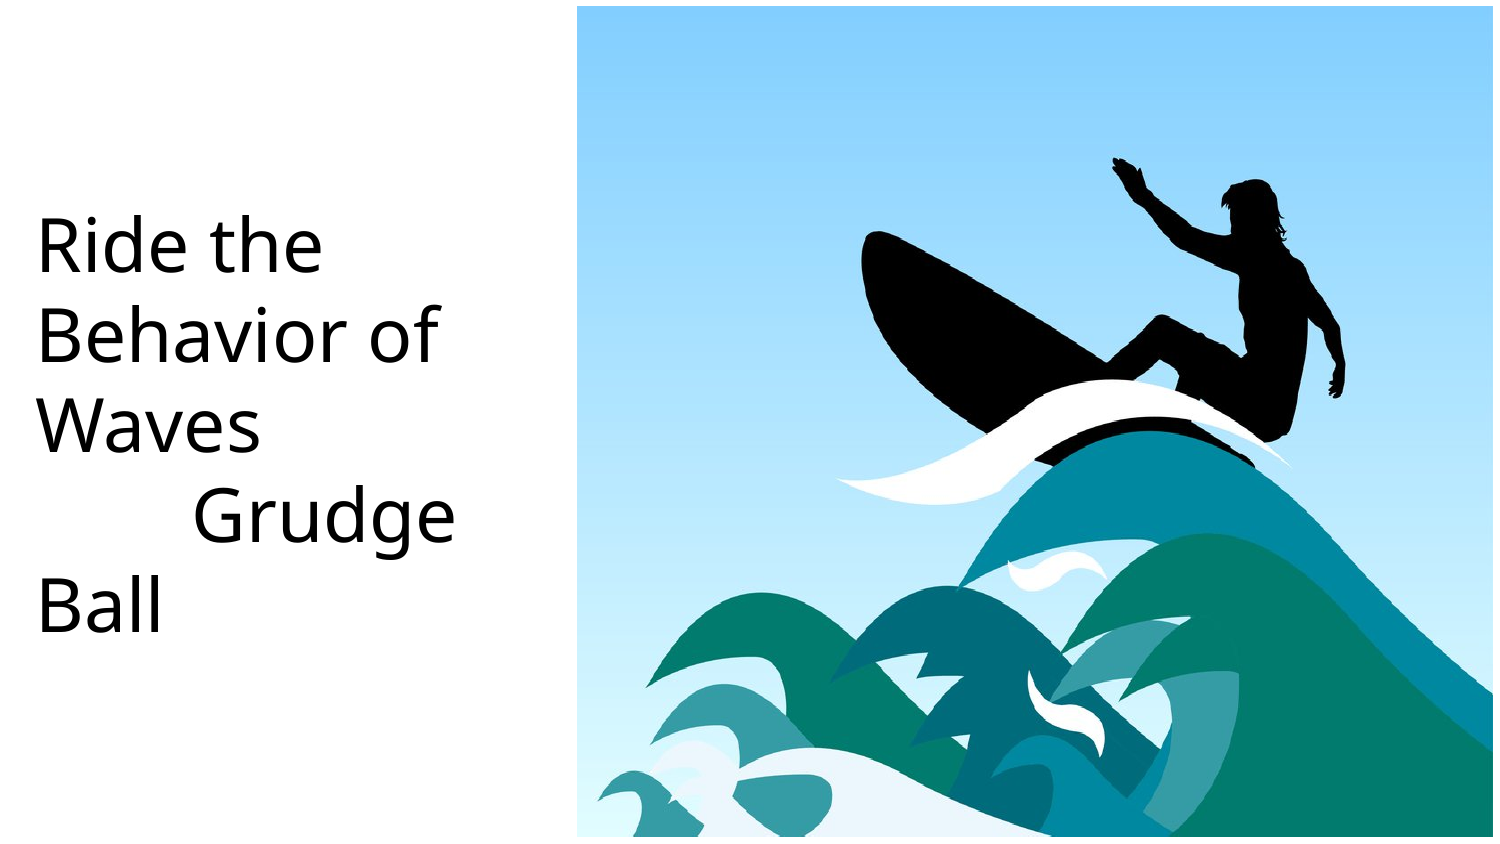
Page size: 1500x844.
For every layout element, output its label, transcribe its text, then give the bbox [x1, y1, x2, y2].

picture [577, 6, 1493, 838]
title Ride the Behavior of Waves Grudge Ball [20, 49, 570, 663]
